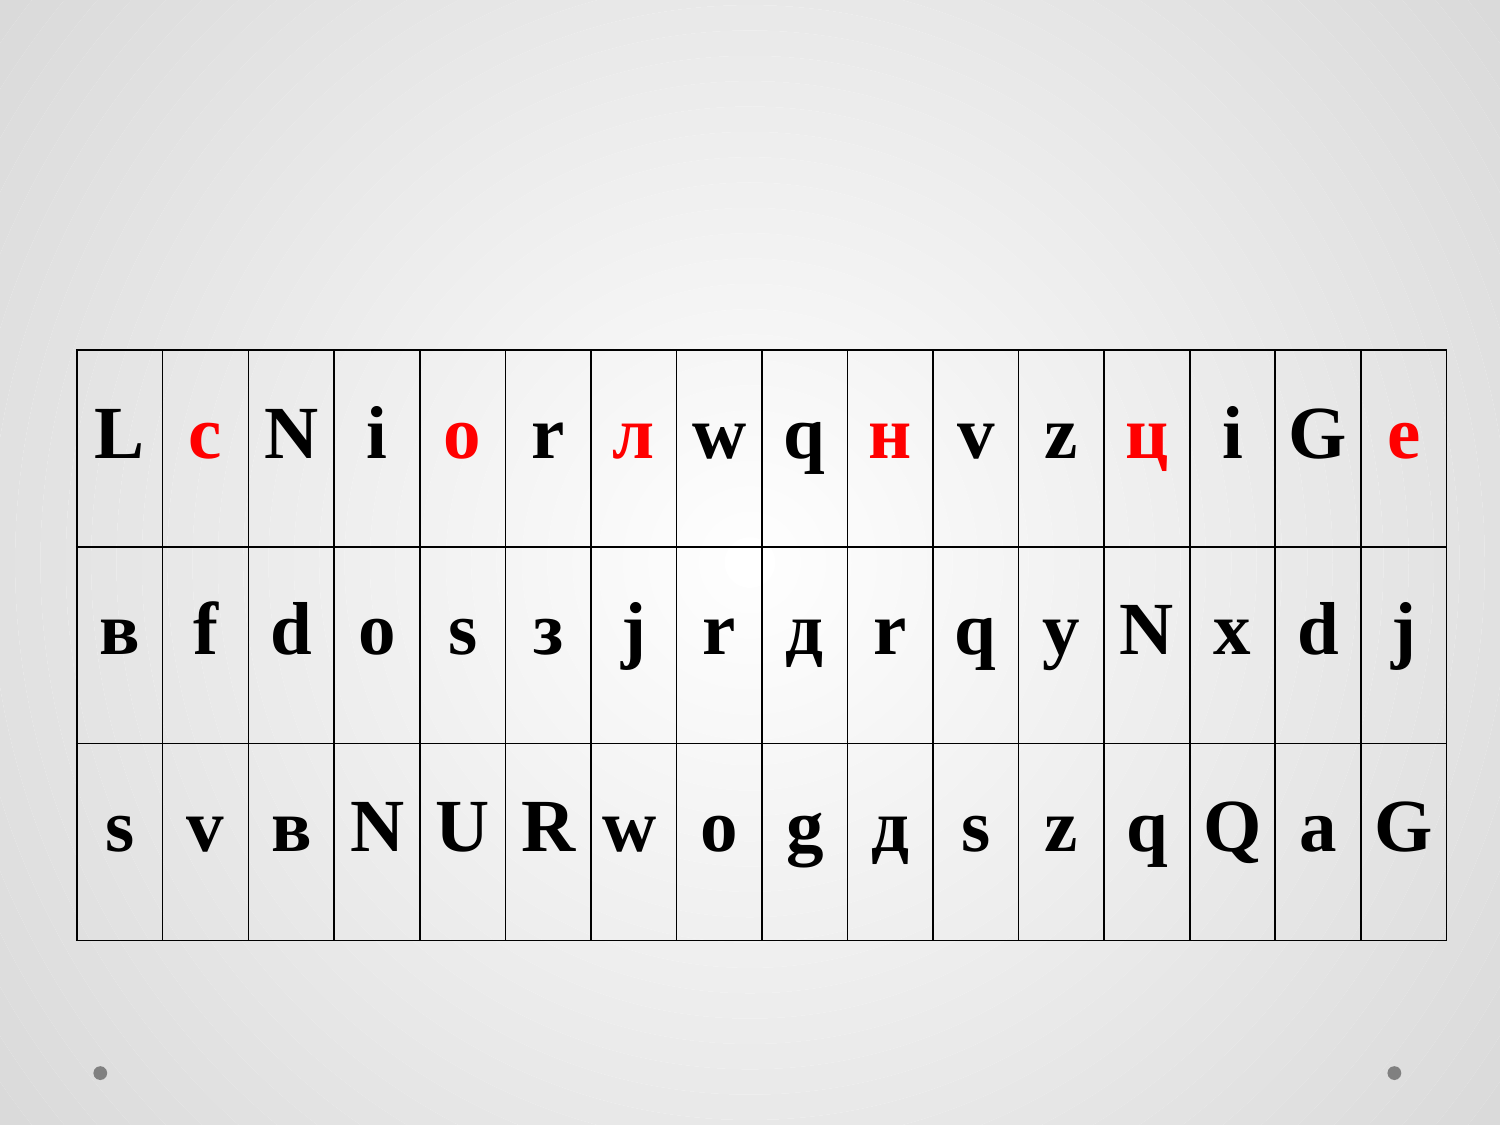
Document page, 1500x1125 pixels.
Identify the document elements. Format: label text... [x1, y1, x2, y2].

table_cell s [78, 744, 162, 940]
table_cell q [934, 548, 1018, 743]
table_cell х [1191, 548, 1274, 743]
table_cell d [249, 548, 333, 743]
table_cell r [677, 548, 761, 743]
table_cell z [1019, 744, 1103, 940]
table_header N [249, 351, 333, 546]
table_cell g [763, 744, 847, 940]
table_cell s [421, 548, 505, 743]
table_cell а [1276, 744, 1360, 940]
table_cell о [677, 744, 761, 940]
table_cell д [763, 548, 847, 743]
table_header с [163, 351, 248, 546]
table_header z [1019, 351, 1103, 546]
table_cell в [78, 548, 162, 743]
table_cell д [848, 744, 932, 940]
table_header i [1191, 351, 1274, 546]
table_cell s [934, 744, 1018, 940]
table_cell v [163, 744, 248, 940]
table_cell R [506, 744, 590, 940]
table_cell G [1362, 744, 1446, 940]
table_cell у [1019, 548, 1103, 743]
table_header ц [1105, 351, 1189, 546]
table_cell q [1105, 744, 1189, 940]
table_cell Q [1191, 744, 1274, 940]
table_header G [1276, 351, 1360, 546]
table_header о [421, 351, 505, 546]
table_header i [335, 351, 419, 546]
table_header л [592, 351, 676, 546]
table_cell f [163, 548, 248, 743]
table_cell N [335, 744, 419, 940]
table_cell в [249, 744, 333, 940]
table_header н [848, 351, 932, 546]
table_header е [1362, 351, 1446, 546]
table_cell о [335, 548, 419, 743]
table_cell w [592, 744, 676, 940]
table_cell з [506, 548, 590, 743]
table_cell N [1105, 548, 1189, 743]
table_cell j [592, 548, 676, 743]
table_cell d [1276, 548, 1360, 743]
table_cell U [421, 744, 505, 940]
table_header L [78, 351, 162, 546]
table_cell r [848, 548, 932, 743]
table_header w [677, 351, 761, 546]
table_header q [763, 351, 847, 546]
table_header r [506, 351, 590, 546]
table_cell j [1362, 548, 1446, 743]
table_header v [934, 351, 1018, 546]
